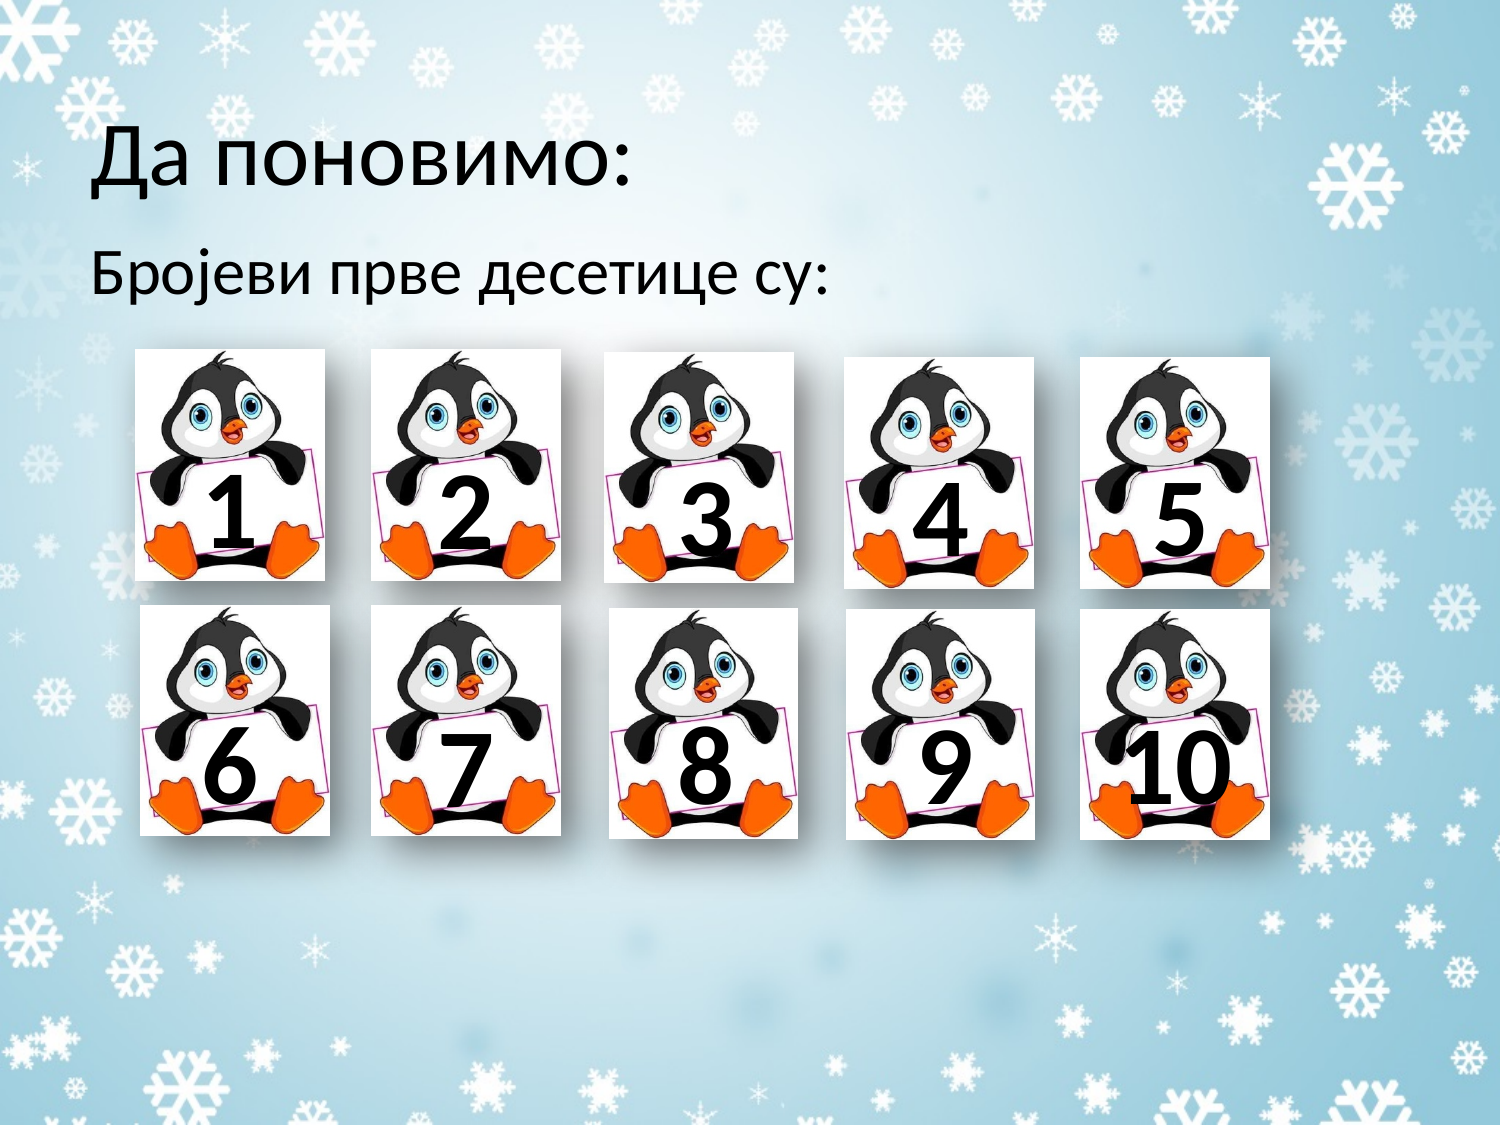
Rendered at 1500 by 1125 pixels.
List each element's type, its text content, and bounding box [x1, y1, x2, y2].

title Да поновимо: [75, 54, 1425, 219]
list Бројеви прве десетице су: [75, 219, 1425, 1005]
picture [0, 0, 1500, 1125]
